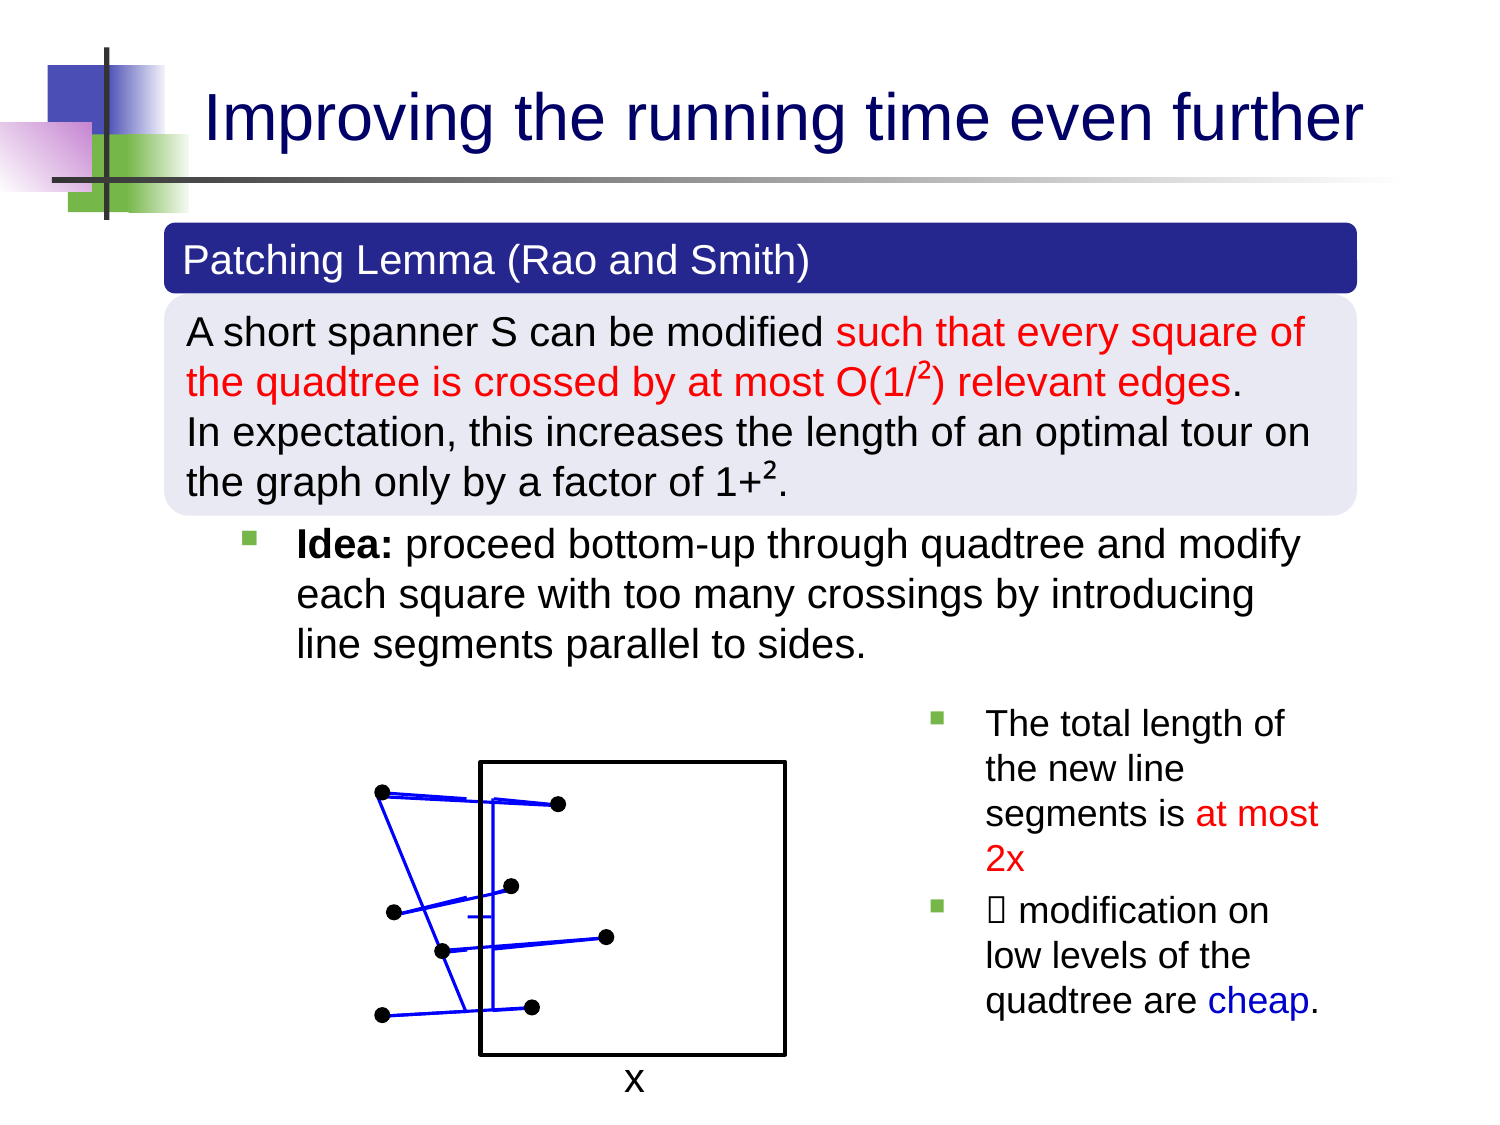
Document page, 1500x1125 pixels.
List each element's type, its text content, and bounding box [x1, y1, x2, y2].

text_box x [609, 1063, 680, 1125]
title Improving the running time even further [188, 34, 1468, 162]
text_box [374, 761, 786, 1055]
list Idea: proceed bottom-up through quadtree and modify each square with too many crossings by introducing line segments parallel to sides. [159, 225, 1341, 1024]
text_box A short spanner S can be modified such that every square of the quadtree is crossed by at most O(1/²) relevant edges. In expectation, this increases the length of an optimal tour on the graph only by a factor of 1+². [164, 294, 1358, 516]
text_box The total length of the new line segments is at most 2x  modification on low levels of the quadtree are cheap. [914, 691, 1341, 1055]
text_box Patching Lemma (Rao and Smith) [164, 222, 1358, 294]
